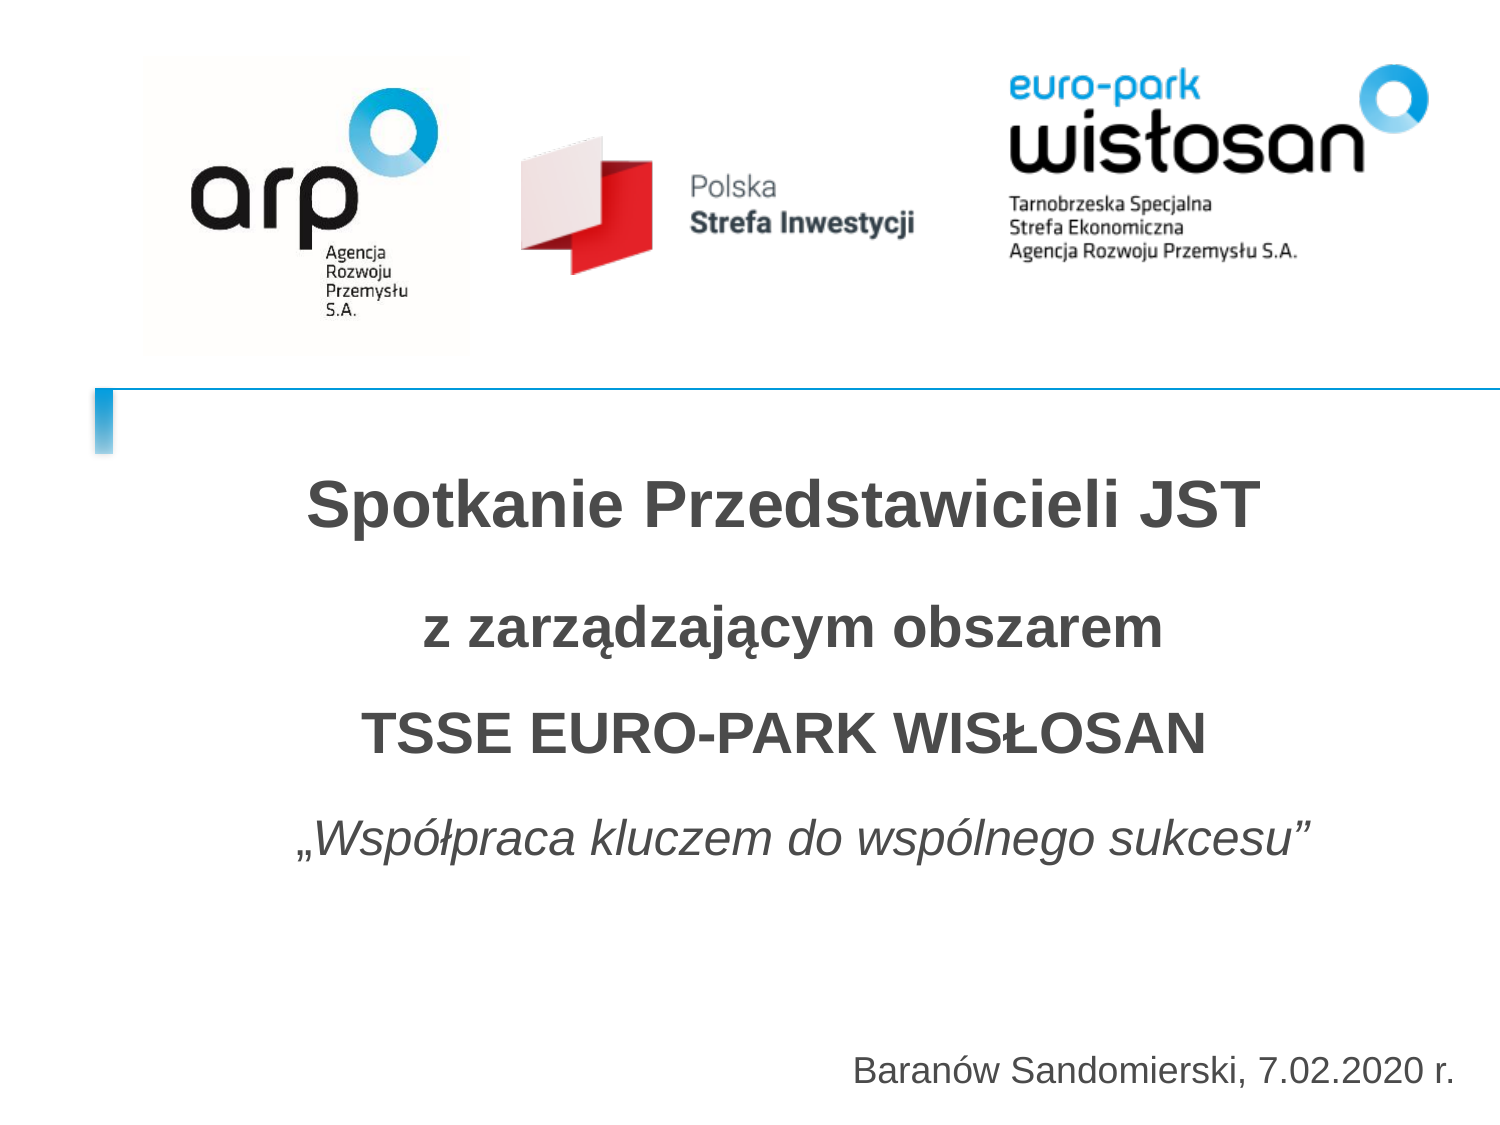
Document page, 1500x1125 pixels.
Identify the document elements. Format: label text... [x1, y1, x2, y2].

text_box „Współpraca kluczem do wspólnego sukcesu” [160, 798, 1445, 873]
title Spotkanie Przedstawicieli JST z zarządzającym obszarem TSSE EURO-PARK WISŁOSAN [124, 420, 1445, 769]
picture [970, 21, 1468, 314]
text_box Baranów Sandomierski, 7.02.2020 r. [784, 1038, 1471, 1099]
picture [521, 136, 920, 275]
picture [143, 56, 470, 356]
